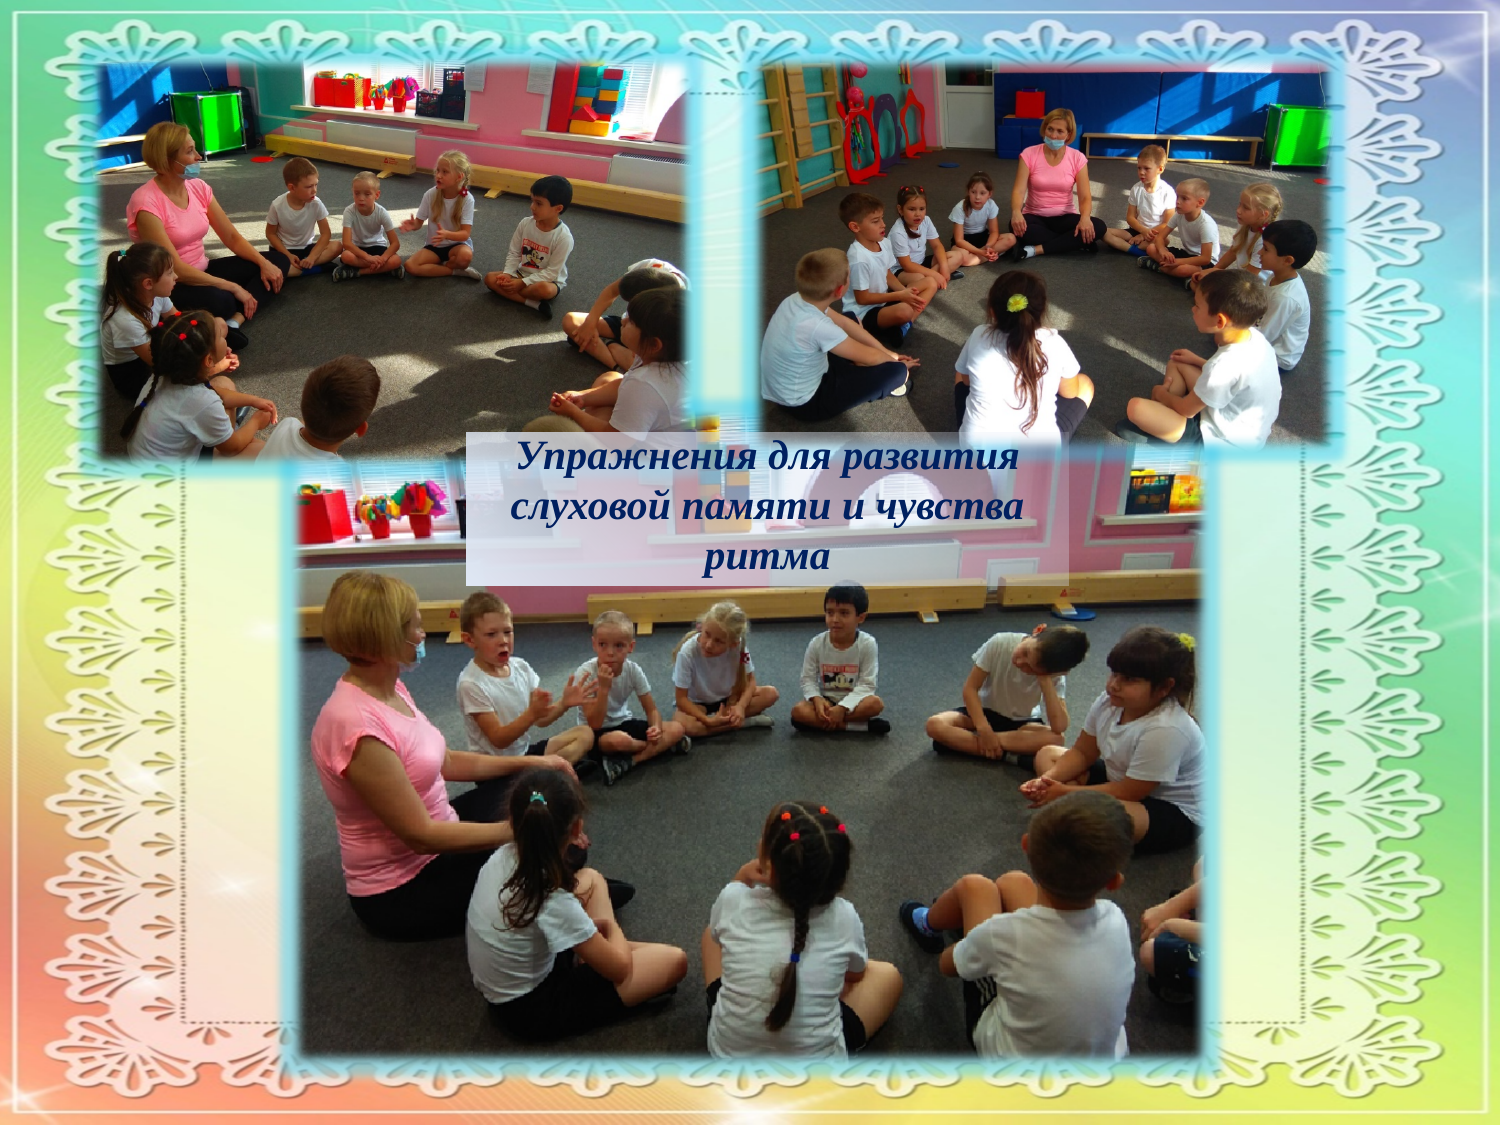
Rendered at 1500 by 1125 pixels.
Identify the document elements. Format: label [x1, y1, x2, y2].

list [749, 54, 1337, 453]
picture [0, 0, 1500, 1125]
list [88, 54, 694, 469]
